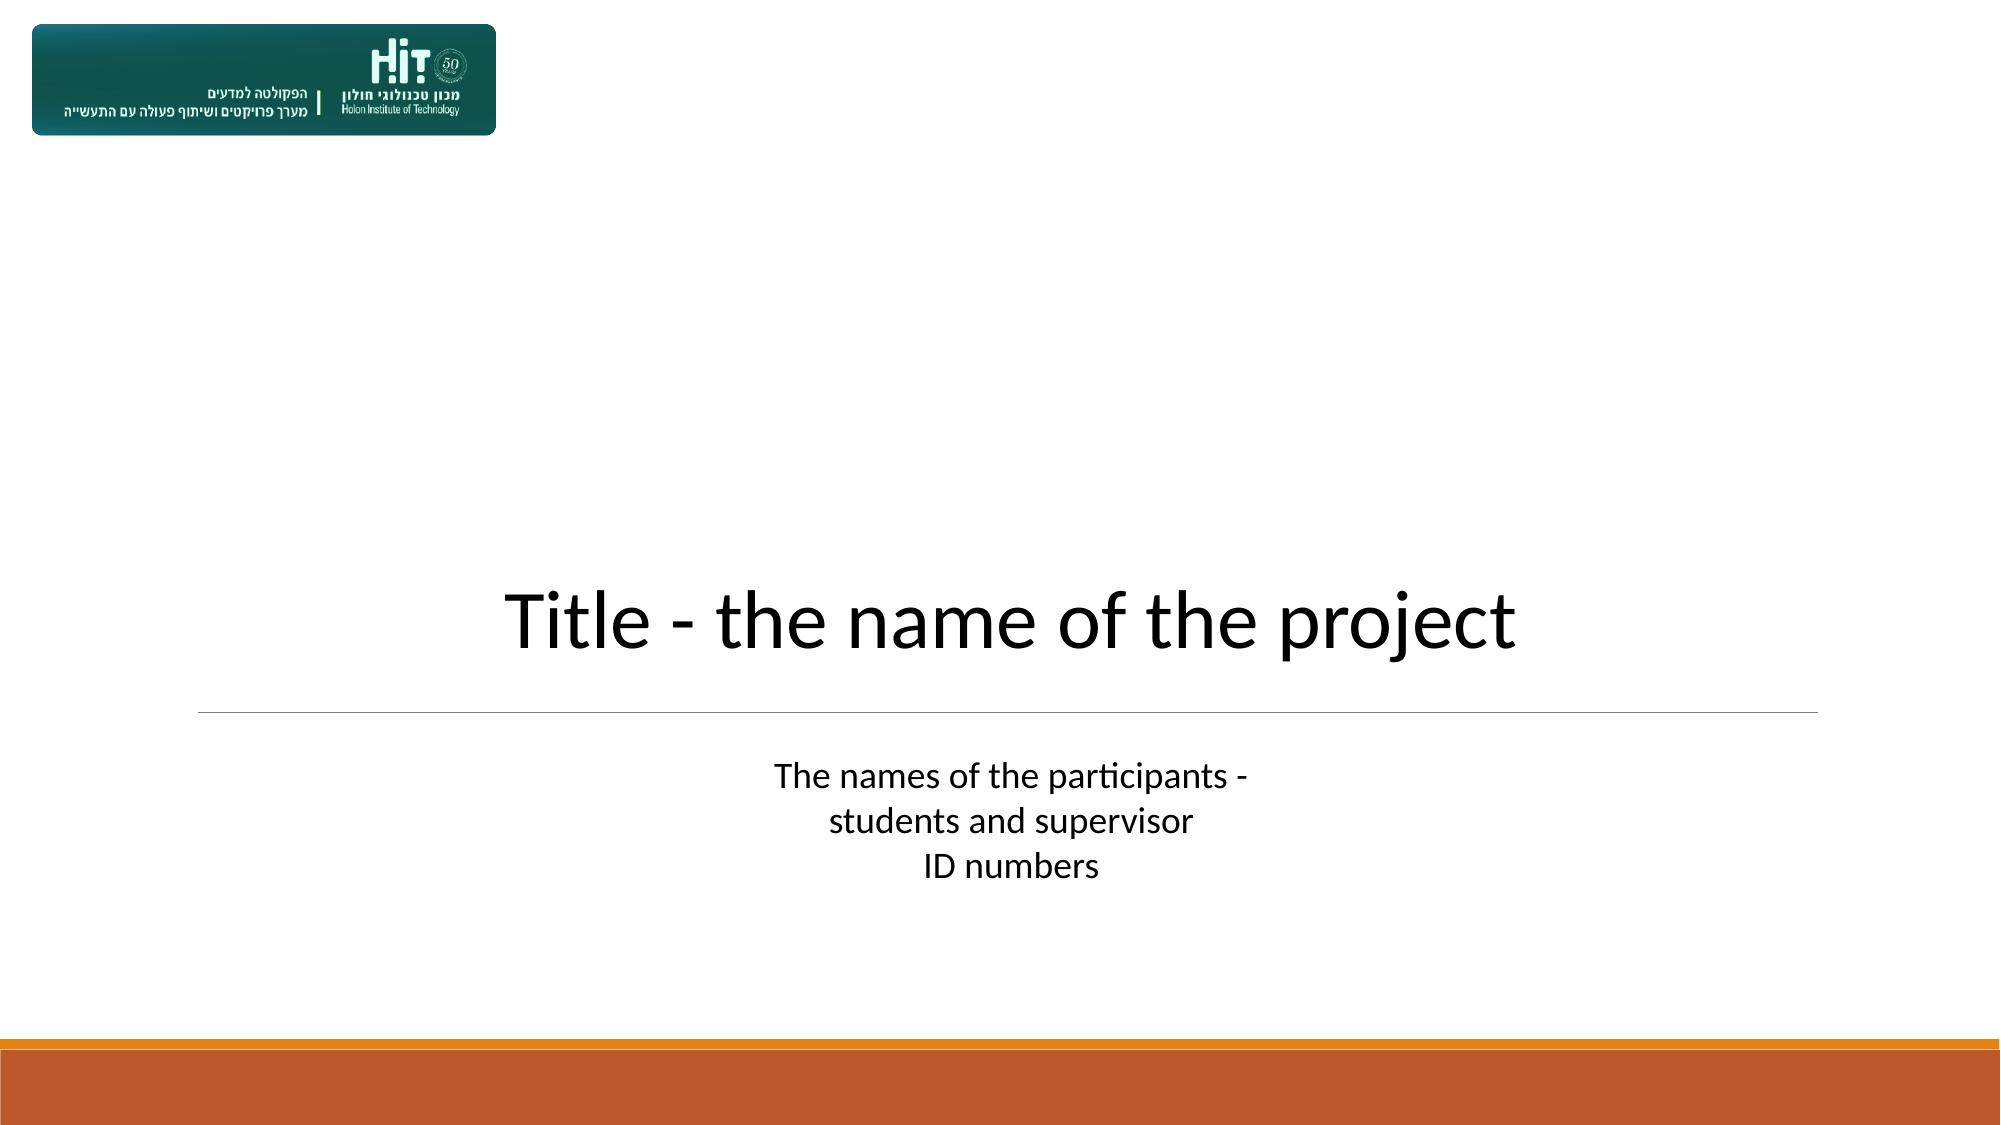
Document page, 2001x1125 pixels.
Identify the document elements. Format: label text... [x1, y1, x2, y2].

text_box The names of the participants - students and supervisor ID numbers [712, 743, 1310, 894]
text_box Title - the name of the project [190, 557, 1832, 673]
picture [0, 0, 529, 167]
